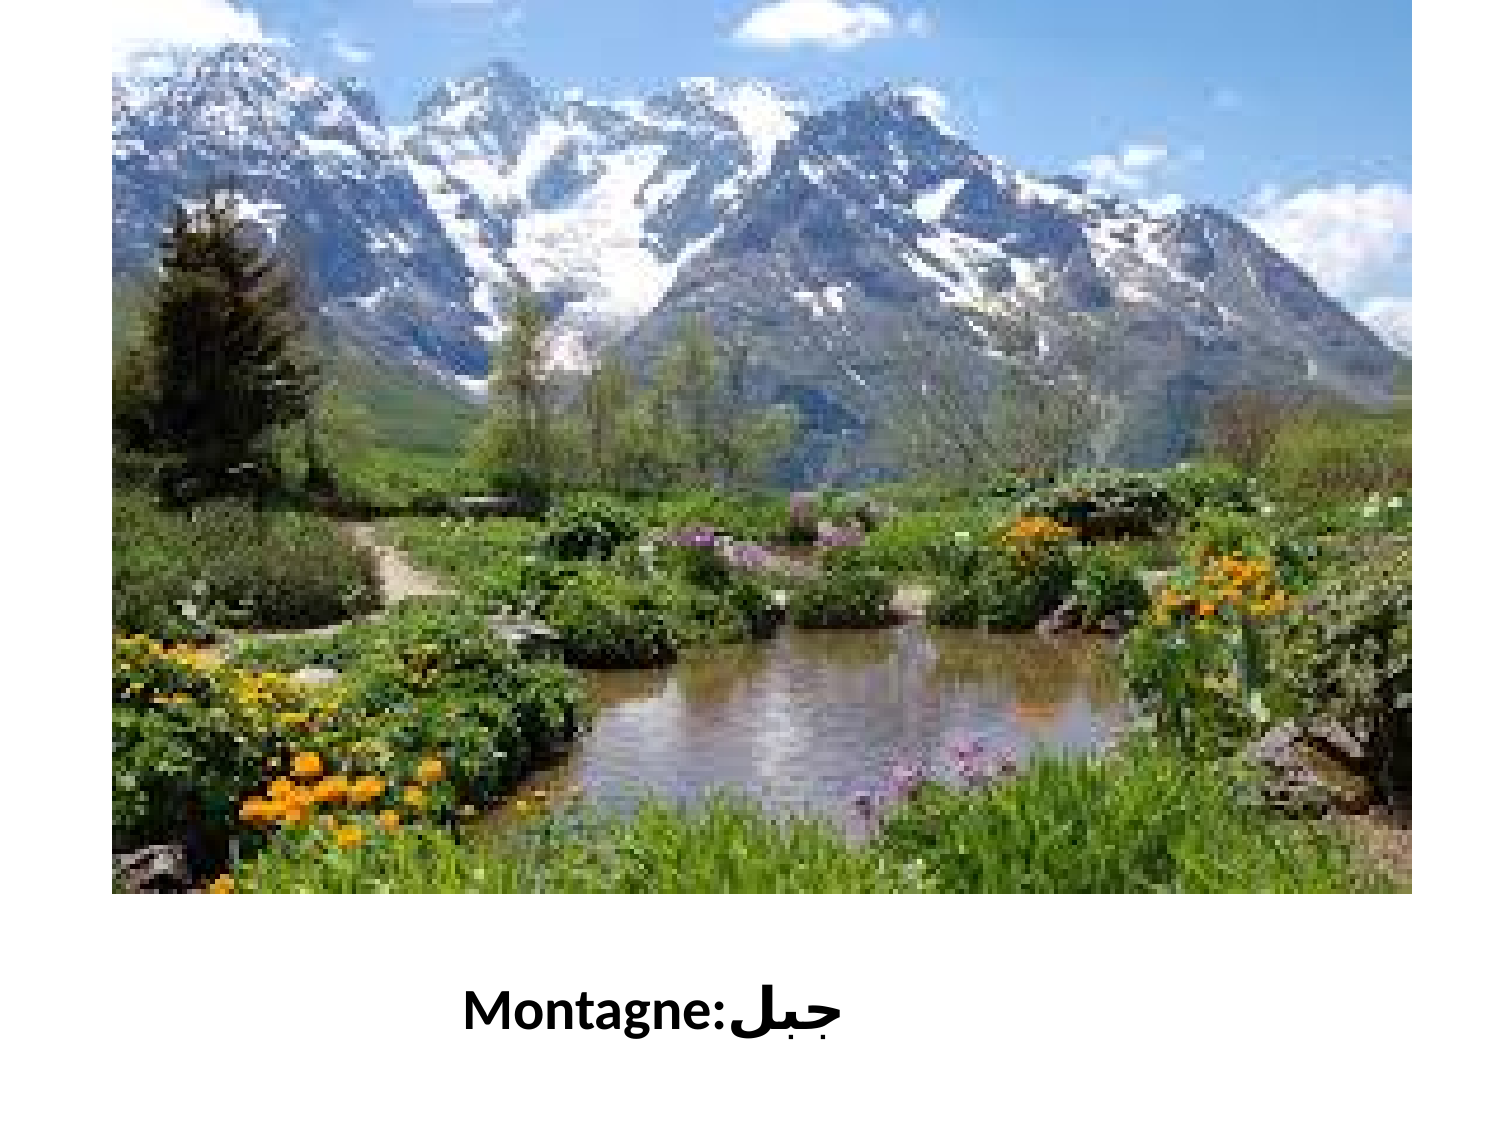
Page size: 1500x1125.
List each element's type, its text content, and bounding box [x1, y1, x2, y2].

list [111, 0, 1412, 894]
text_box Montagne:جبل [407, 964, 916, 1049]
